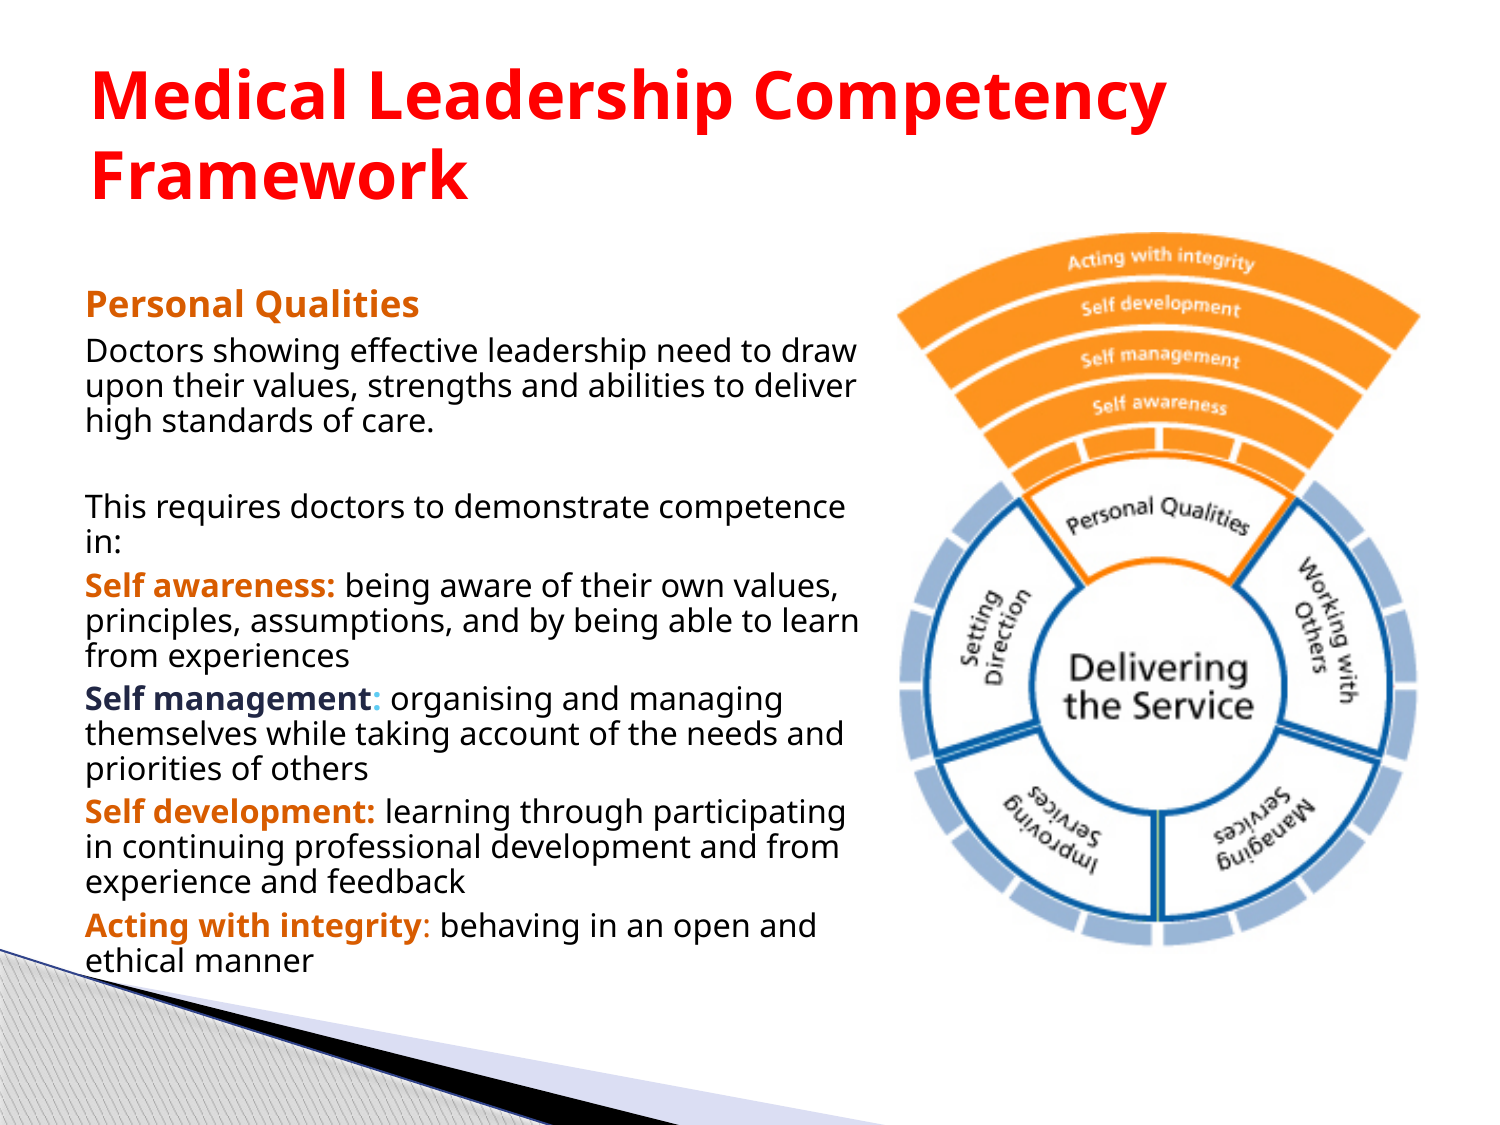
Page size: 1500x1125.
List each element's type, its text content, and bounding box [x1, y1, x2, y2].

text_box Medical Leadership Competency Framework [74, 45, 1425, 233]
picture [895, 232, 1426, 954]
text_box Personal Qualities Doctors showing effective leadership need to draw upon their values, strengths and abilities to deliver high standards of care. This requires doctors to demonstrate competence in: Self awareness: being aware of their own values, principles, assumptions, and by being able to learn from experiences Self management: organising and managing themselves while taking account of the needs and priorities of others Self development: learning through participating in continuing professional development and from experience and feedback Acting with integrity: behaving in an open and ethical manner [70, 278, 887, 988]
